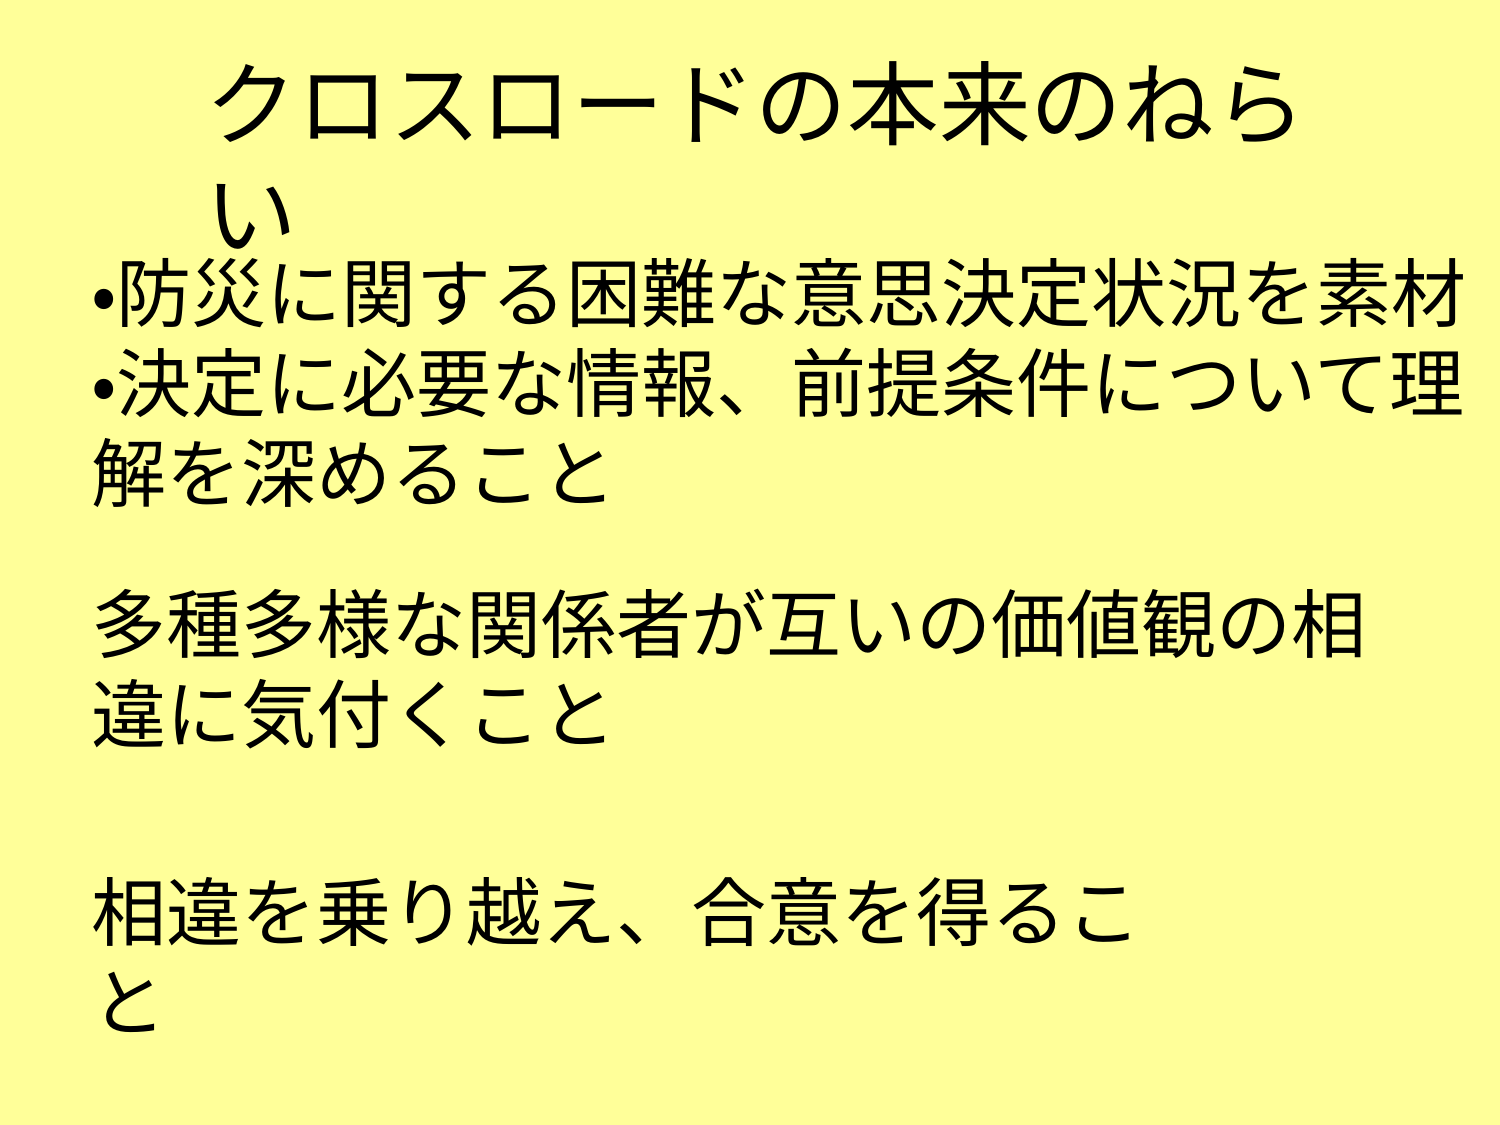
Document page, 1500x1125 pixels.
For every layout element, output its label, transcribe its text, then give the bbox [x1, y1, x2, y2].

text_box 相違を乗り越え、合意を得ること [77, 857, 1202, 1053]
text_box 多種多様な関係者が互いの価値観の相違に気付くこと [76, 570, 1451, 766]
text_box ・防災に関する困難な意思決定状況を素材 ・決定に必要な情報、前提条件について理解を深めること [76, 239, 1500, 525]
text_box クロスロードの本来のねらい [190, 39, 1337, 239]
